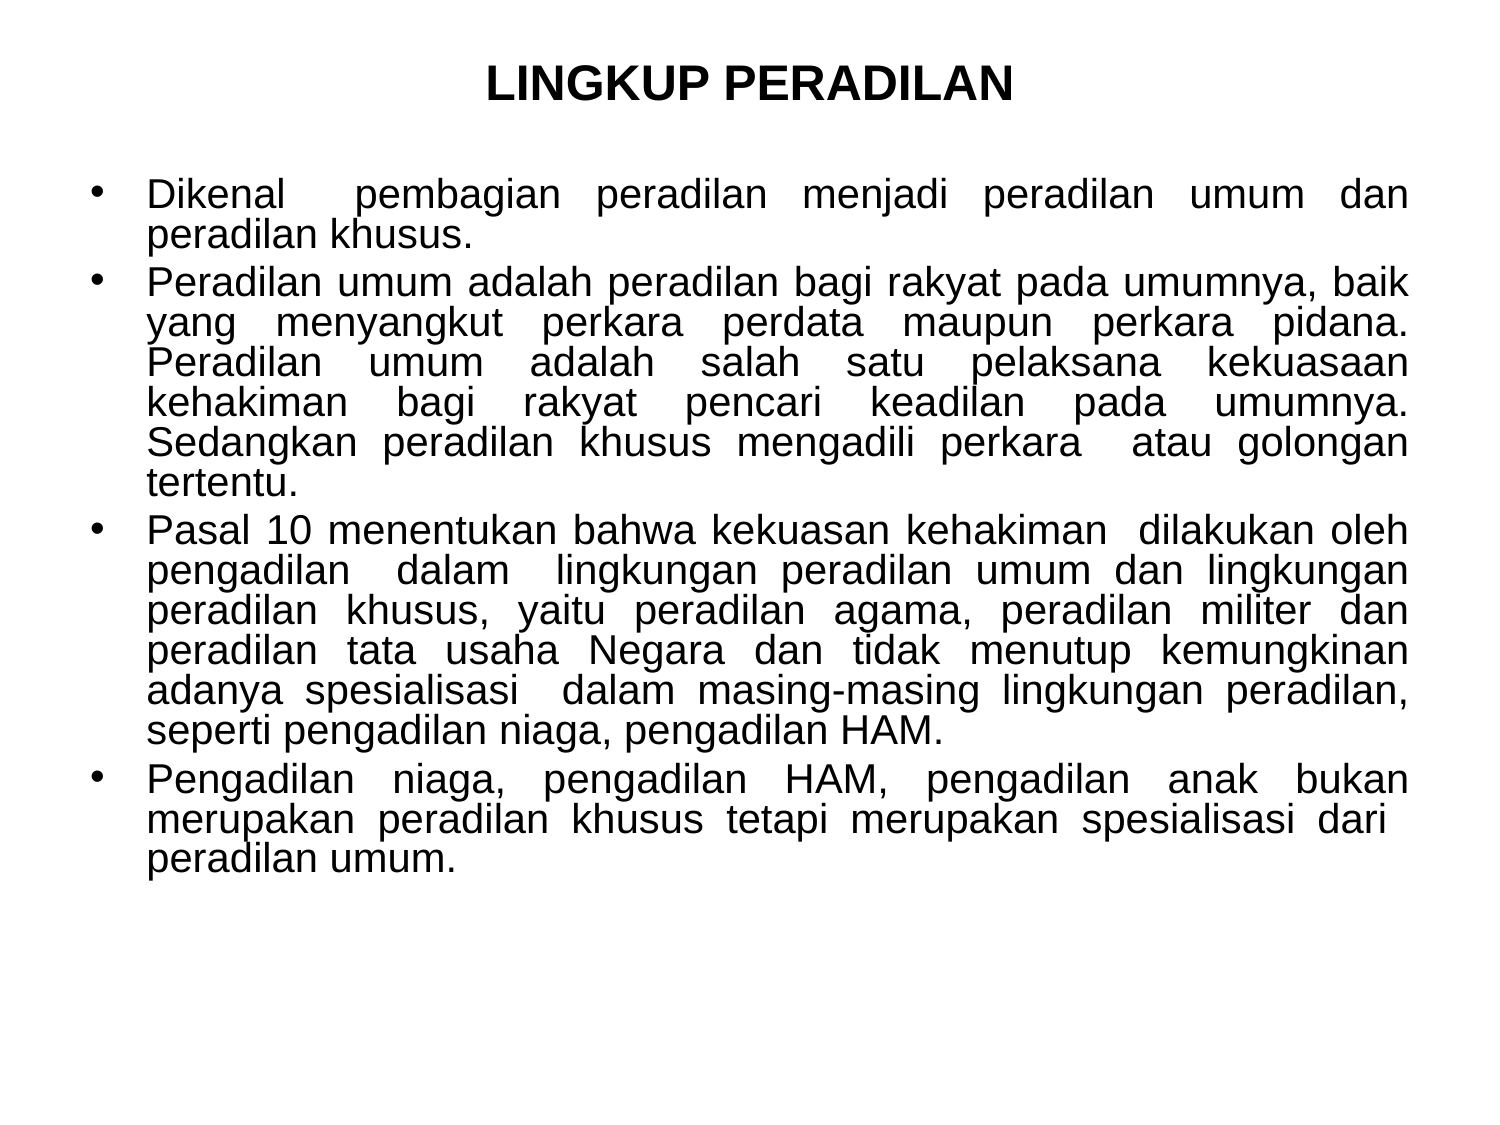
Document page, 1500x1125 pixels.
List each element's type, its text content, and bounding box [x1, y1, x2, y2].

list LINGKUP PERADILAN Dikenal pembagian peradilan menjadi peradilan umum dan peradilan khusus. Peradilan umum adalah peradilan bagi rakyat pada umumnya, baik yang menyangkut perkara perdata maupun perkara pidana. Peradilan umum adalah salah satu pelaksana kekuasaan kehakiman bagi rakyat pencari keadilan pada umumnya. Sedangkan peradilan khusus mengadili perkara atau golongan tertentu. Pasal 10 menentukan bahwa kekuasan kehakiman dilakukan oleh pengadilan dalam lingkungan peradilan umum dan lingkungan peradilan khusus, yaitu peradilan agama, peradilan militer dan peradilan tata usaha Negara dan tidak menutup kemungkinan adanya spesialisasi dalam masing-masing lingkungan peradilan, seperti pengadilan niaga, pengadilan HAM. Pengadilan niaga, pengadilan HAM, pengadilan anak bukan merupakan peradilan khusus tetapi merupakan spesialisasi dari peradilan umum. [75, 54, 1425, 1071]
